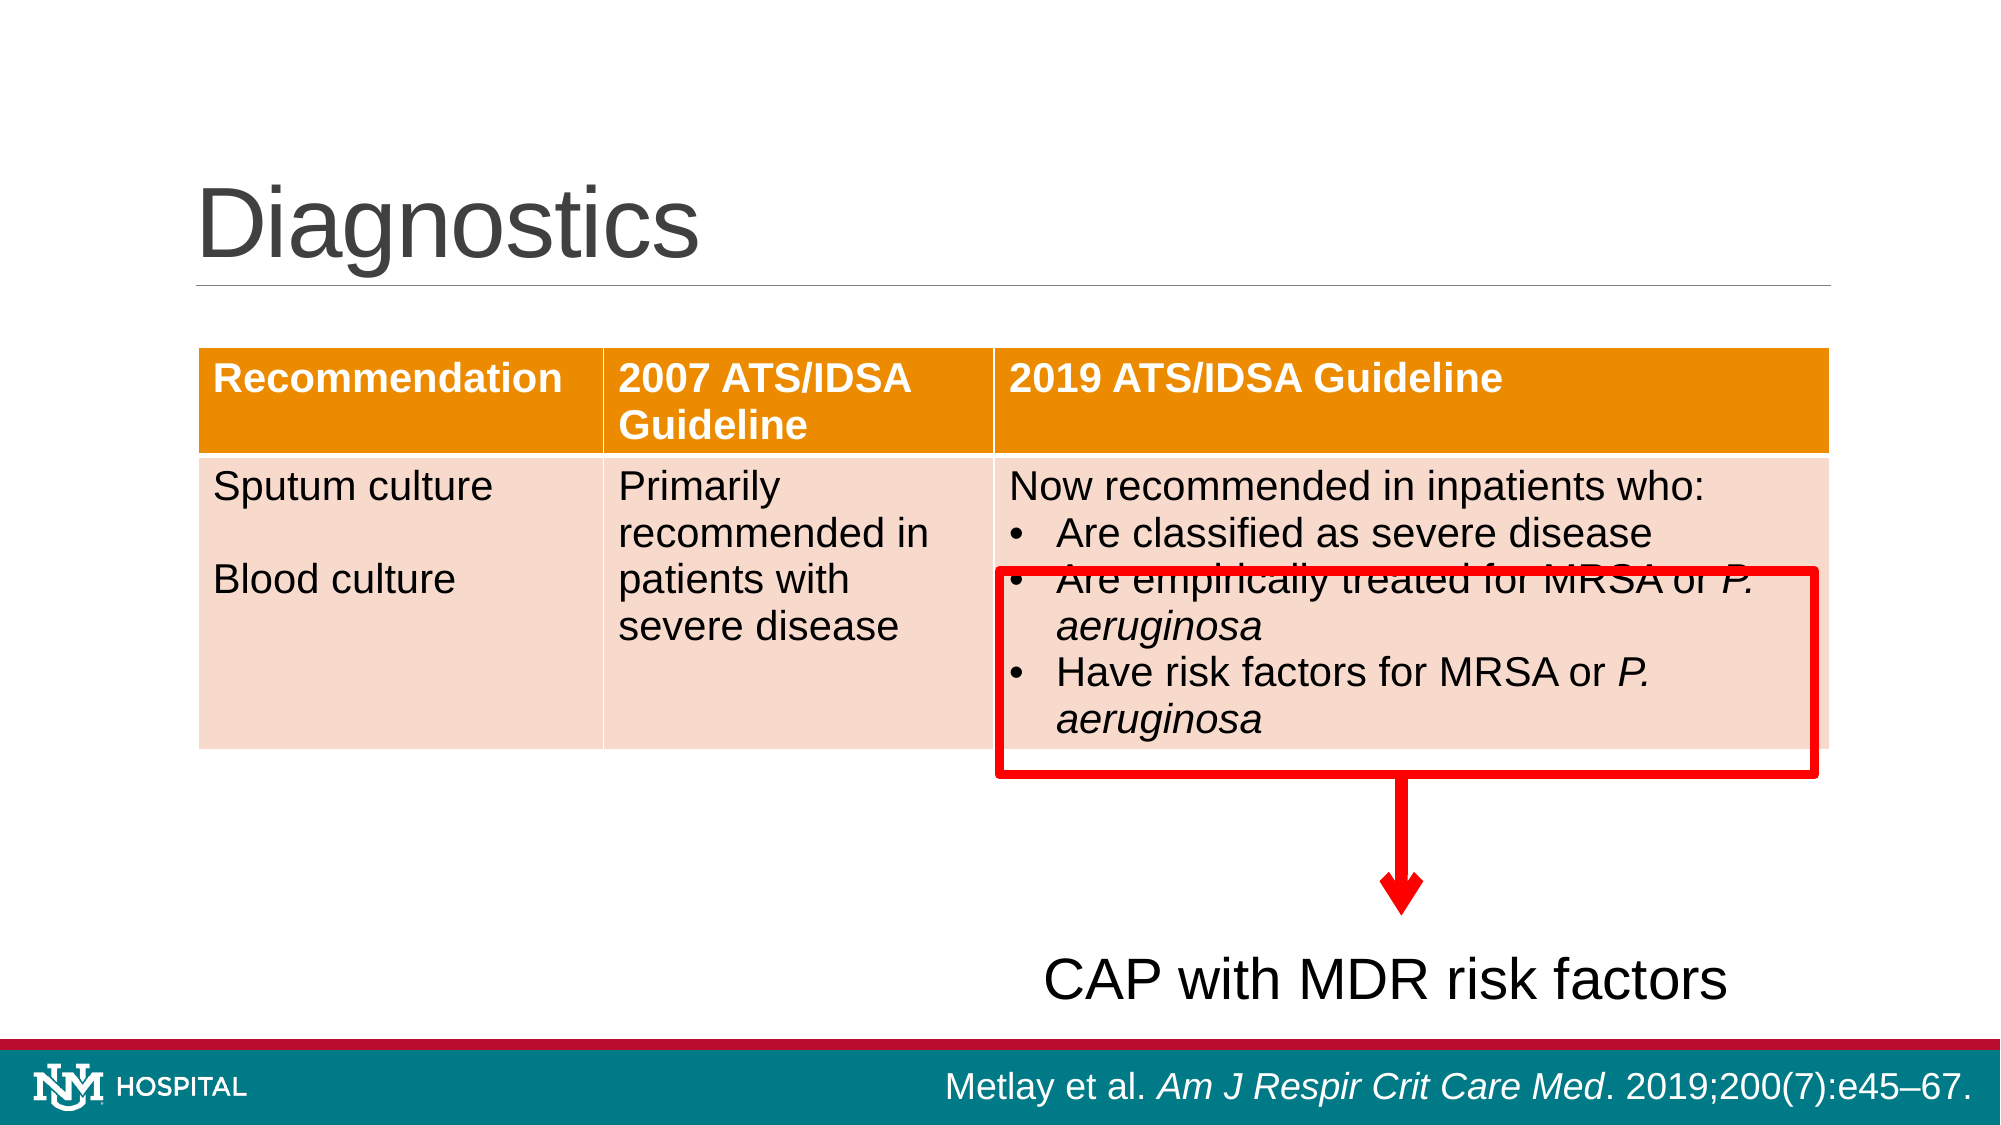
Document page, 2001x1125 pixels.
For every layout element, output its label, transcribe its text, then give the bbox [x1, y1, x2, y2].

text_box [998, 570, 1816, 776]
table_header Recommendation [199, 348, 603, 453]
table_cell Primarily recommended in patients with severe disease [604, 458, 993, 749]
table_header 2019 ATS/IDSA Guideline [995, 348, 1829, 453]
table_cell Sputum culture Blood culture [199, 458, 603, 749]
text_box CAP with MDR risk factors [1028, 933, 1775, 1019]
picture [19, 1049, 260, 1125]
table_header 2007 ATS/IDSA Guideline [604, 348, 993, 453]
table_cell Now recommended in inpatients who: Are classified as severe disease Are empirically treated for MRSA or P. aeruginosa Have risk factors for MRSA or P. aeruginosa [995, 458, 1829, 749]
text_box Metlay et al. Am J Respir Crit Care Med. 2019;200(7):e45–67. [930, 1054, 2000, 1115]
title Diagnostics [180, 47, 1830, 285]
